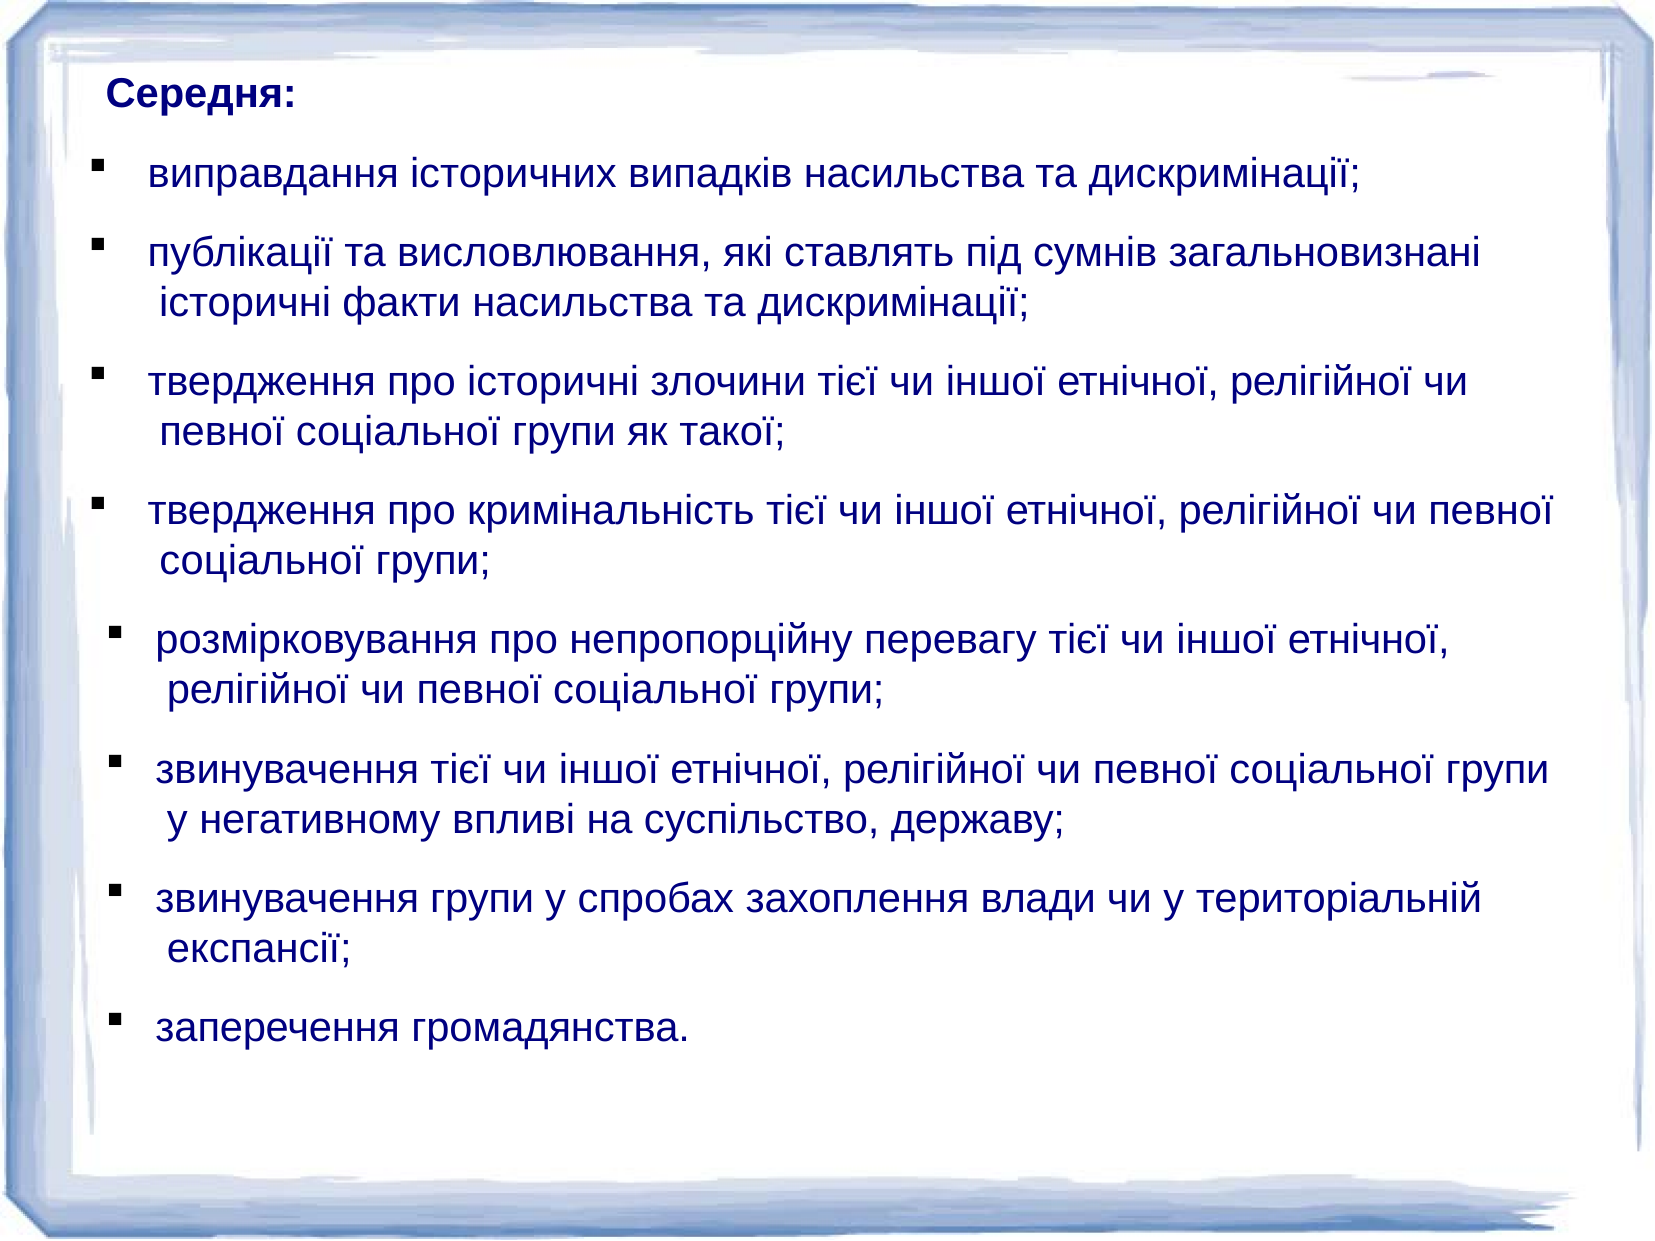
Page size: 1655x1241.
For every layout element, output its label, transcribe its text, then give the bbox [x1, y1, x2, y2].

picture [0, 0, 1654, 1240]
text_box Середня: виправдання історичних випадків насильства та дискримінації; публікації та висловлювання, які ставлять під сумнів загальновизнані історичні факти насильства та дискримінації; твердження про історичні злочини тієї чи іншої етнічної, релігійної чи певної соціальної групи як такої; твердження про кримінальність тієї чи іншої етнічної, релігійної чи певної соціальної групи; розмірковування про непропорційну перевагу тієї чи іншої етнічної, релігійної чи певної соціальної групи; звинувачення тієї чи іншої етнічної, релігійної чи певної соціальної групи у негативному впливі на суспільство, державу; звинувачення групи у спробах захоплення влади чи у територіальній експансії; заперечення громадянства. [86, 34, 1565, 1050]
